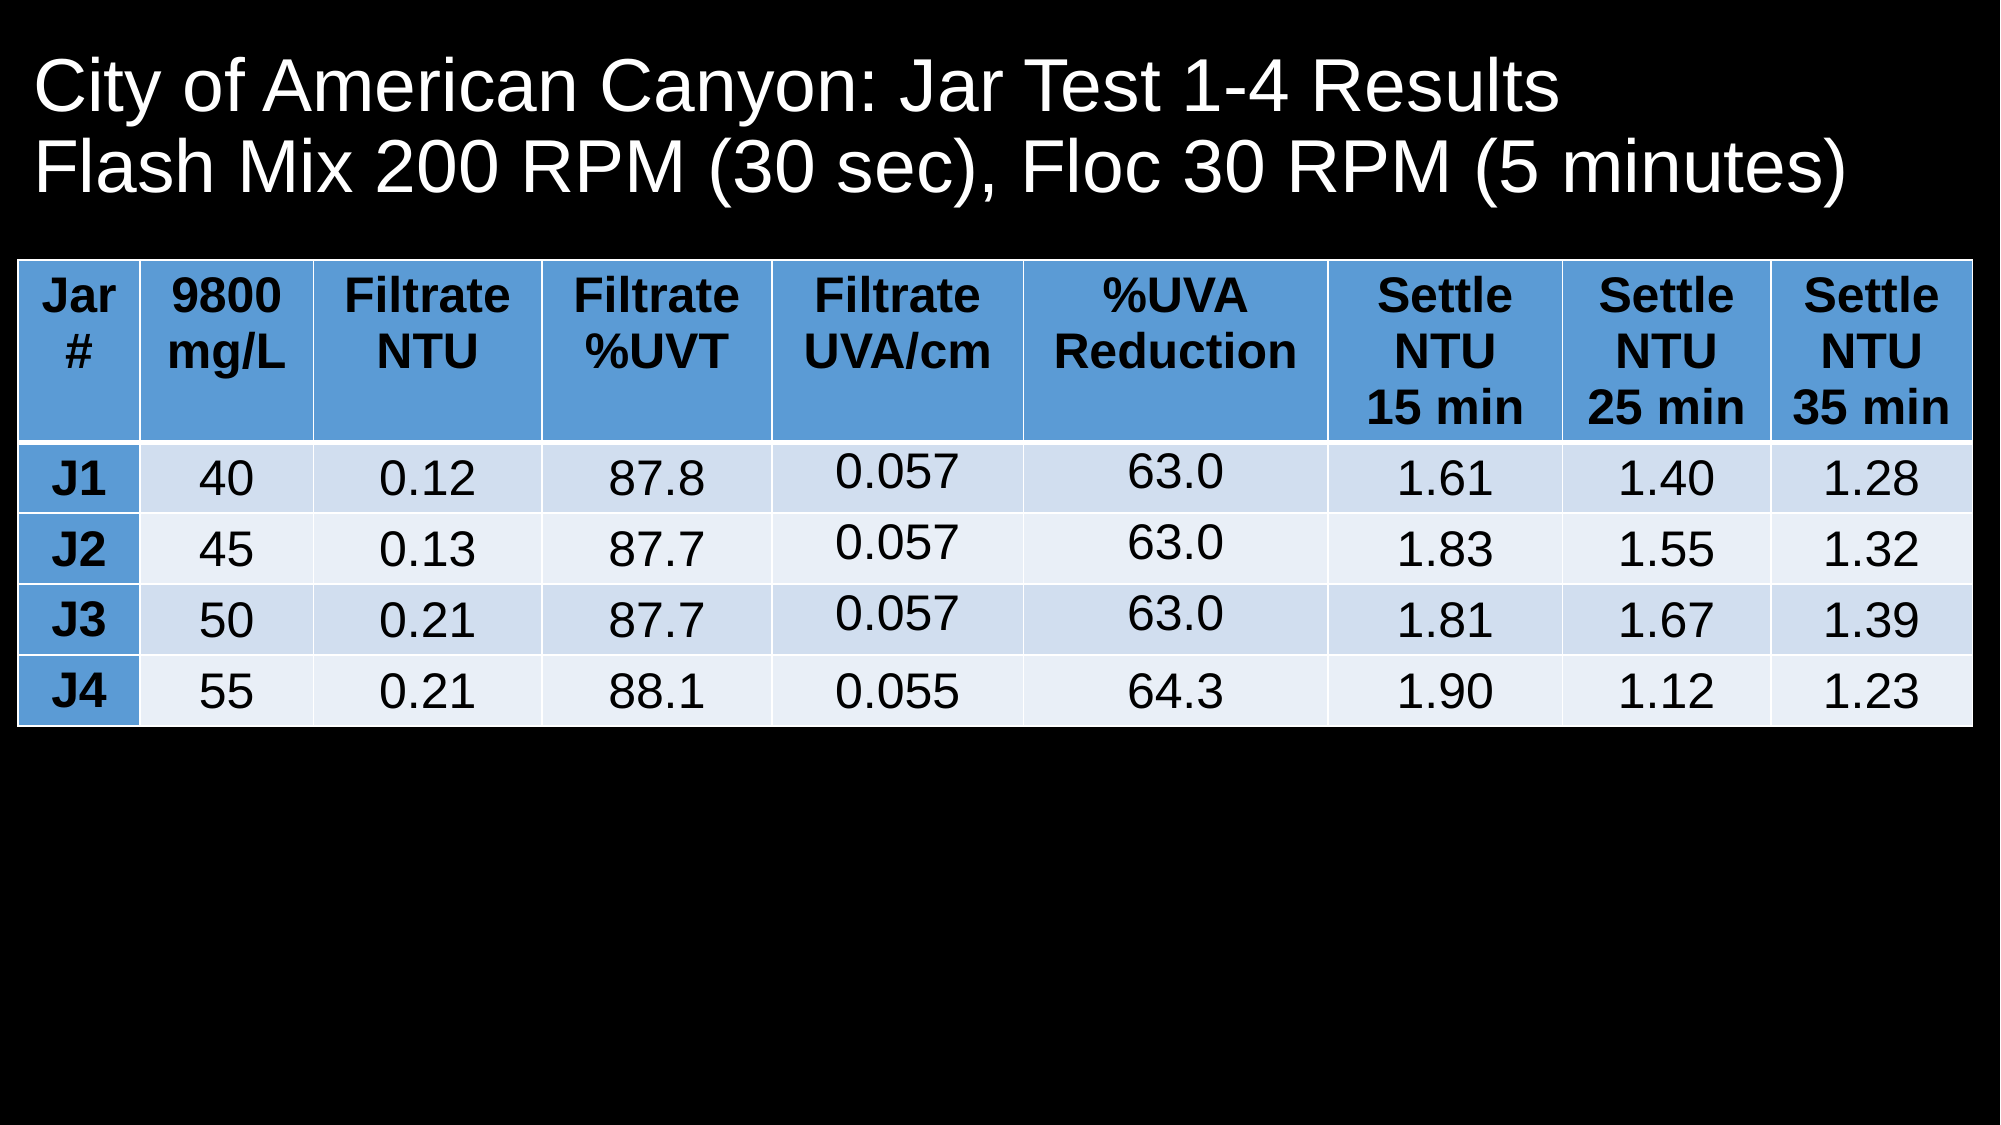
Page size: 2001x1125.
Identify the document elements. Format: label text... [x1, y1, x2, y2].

table_cell 0.055 [773, 656, 1023, 725]
table_cell J3 [19, 585, 139, 654]
table_cell 0.057 [773, 445, 1023, 512]
table_cell 63.0 [1024, 585, 1327, 654]
table_cell 0.057 [773, 585, 1023, 654]
table_cell 64.3 [1024, 656, 1327, 725]
table_cell J1 [19, 445, 139, 512]
table_cell 1.67 [1563, 585, 1770, 654]
table_cell 63.0 [1024, 445, 1327, 512]
table_header Filtrate NTU [314, 261, 541, 440]
table_header Jar# [19, 261, 139, 440]
table_cell 1.12 [1563, 656, 1770, 725]
table_cell 63.0 [1024, 514, 1327, 583]
table_cell J4 [19, 656, 139, 725]
table_header Filtrate %UVT [543, 261, 771, 440]
table_cell 1.32 [1772, 514, 1972, 583]
table_header %UVA Reduction [1024, 261, 1327, 440]
table_cell 1.39 [1772, 585, 1972, 654]
table_cell 0.12 [314, 445, 541, 512]
table_cell 1.55 [1563, 514, 1770, 583]
table_cell 0.21 [314, 585, 541, 654]
table_header Filtrate UVA/cm [773, 261, 1023, 440]
table_header 9800 mg/L [141, 261, 313, 440]
table_cell 45 [141, 514, 313, 583]
table_cell 1.61 [1329, 445, 1562, 512]
table_cell 1.83 [1329, 514, 1562, 583]
table_cell 1.28 [1772, 445, 1972, 512]
table_header Settle NTU 15 min [1329, 261, 1562, 440]
table_cell 1.90 [1329, 656, 1562, 725]
table_header Settle NTU 35 min [1772, 261, 1972, 440]
table_cell 40 [141, 445, 313, 512]
table_cell 87.8 [543, 445, 771, 512]
table_cell 1.40 [1563, 445, 1770, 512]
table_cell 0.13 [314, 514, 541, 583]
table_cell 87.7 [543, 585, 771, 654]
table_cell 0.057 [773, 514, 1023, 583]
table_cell 1.23 [1772, 656, 1972, 725]
table_cell 0.21 [314, 656, 541, 725]
table_header Settle NTU 25 min [1563, 261, 1770, 440]
table_cell 1.81 [1329, 585, 1562, 654]
table_cell 50 [141, 585, 313, 654]
table_cell 55 [141, 656, 313, 725]
table_cell 87.7 [543, 514, 771, 583]
title City of American Canyon: Jar Test 1-4 Results Flash Mix 200 RPM (30 sec), Floc 30 RPM (5 minutes) [18, 19, 1973, 237]
table_cell 88.1 [543, 656, 771, 725]
table_cell J2 [19, 514, 139, 583]
